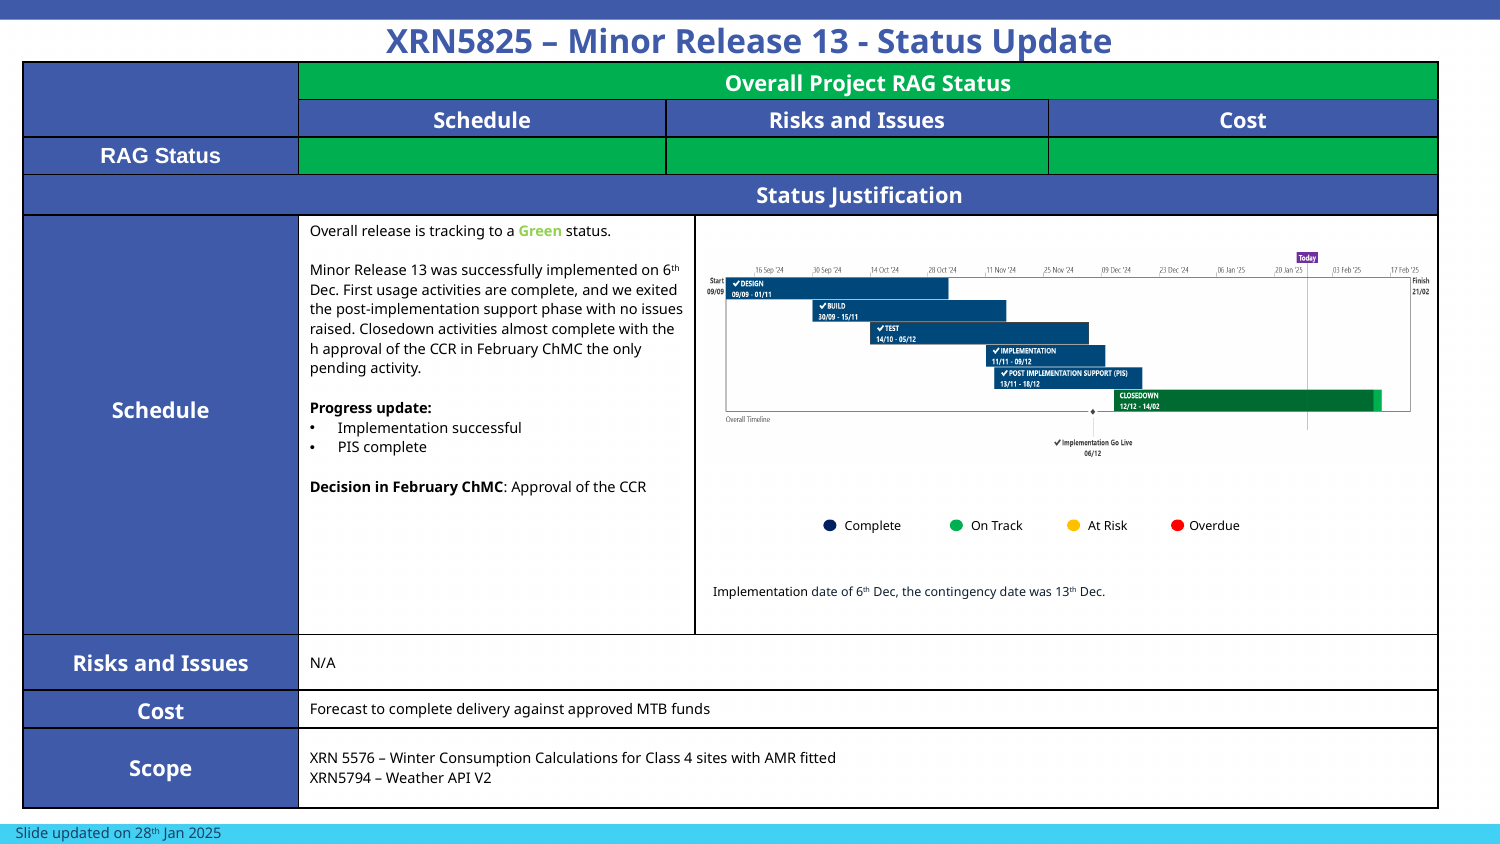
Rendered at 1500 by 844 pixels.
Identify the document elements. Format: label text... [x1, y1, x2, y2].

table_cell Schedule [299, 100, 665, 136]
table_cell N/A [299, 635, 1437, 689]
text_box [825, 509, 1293, 541]
table_cell Risks and Issues [24, 635, 298, 689]
title XRN5825 – Minor Release 13 - Status Update [75, 0, 1425, 61]
table_cell Forecast to complete delivery against approved MTB funds [299, 691, 1437, 727]
table_cell [1049, 138, 1437, 174]
table_cell Scope [24, 729, 298, 807]
table_cell Schedule [24, 216, 298, 634]
table_cell Status Justification [24, 175, 1437, 214]
table_header Overall Project RAG Status [299, 63, 1437, 99]
table_cell Cost [24, 691, 298, 727]
table_cell RAG Status [24, 138, 298, 174]
text_box Slide updated on 28th Jan 2025 [0, 816, 237, 844]
table_cell Risks and Issues [667, 100, 1048, 136]
picture [706, 249, 1433, 460]
table_cell [299, 138, 665, 174]
table_cell Implementation date of 6th Dec, the contingency date was 13th Dec. [696, 216, 1437, 634]
picture [0, 0, 1500, 844]
table_cell Overall release is tracking to a Green status. Minor Release 13 was successfully implemented on 6th Dec. First usage activities are complete, and we exited the post-implementation support phase with no issues raised. Closedown activities almost complete with the h approval of the CCR in February ChMC the only pending activity. Progress update: Implementation successful PIS complete Decision in February ChMC: Approval of the CCR [299, 216, 694, 634]
table_header [24, 63, 298, 136]
table_cell Cost [1049, 100, 1437, 136]
table_cell XRN 5576 – Winter Consumption Calculations for Class 4 sites with AMR fitted XRN5794 – Weather API V2 [299, 729, 1437, 807]
table_cell [667, 138, 1048, 174]
